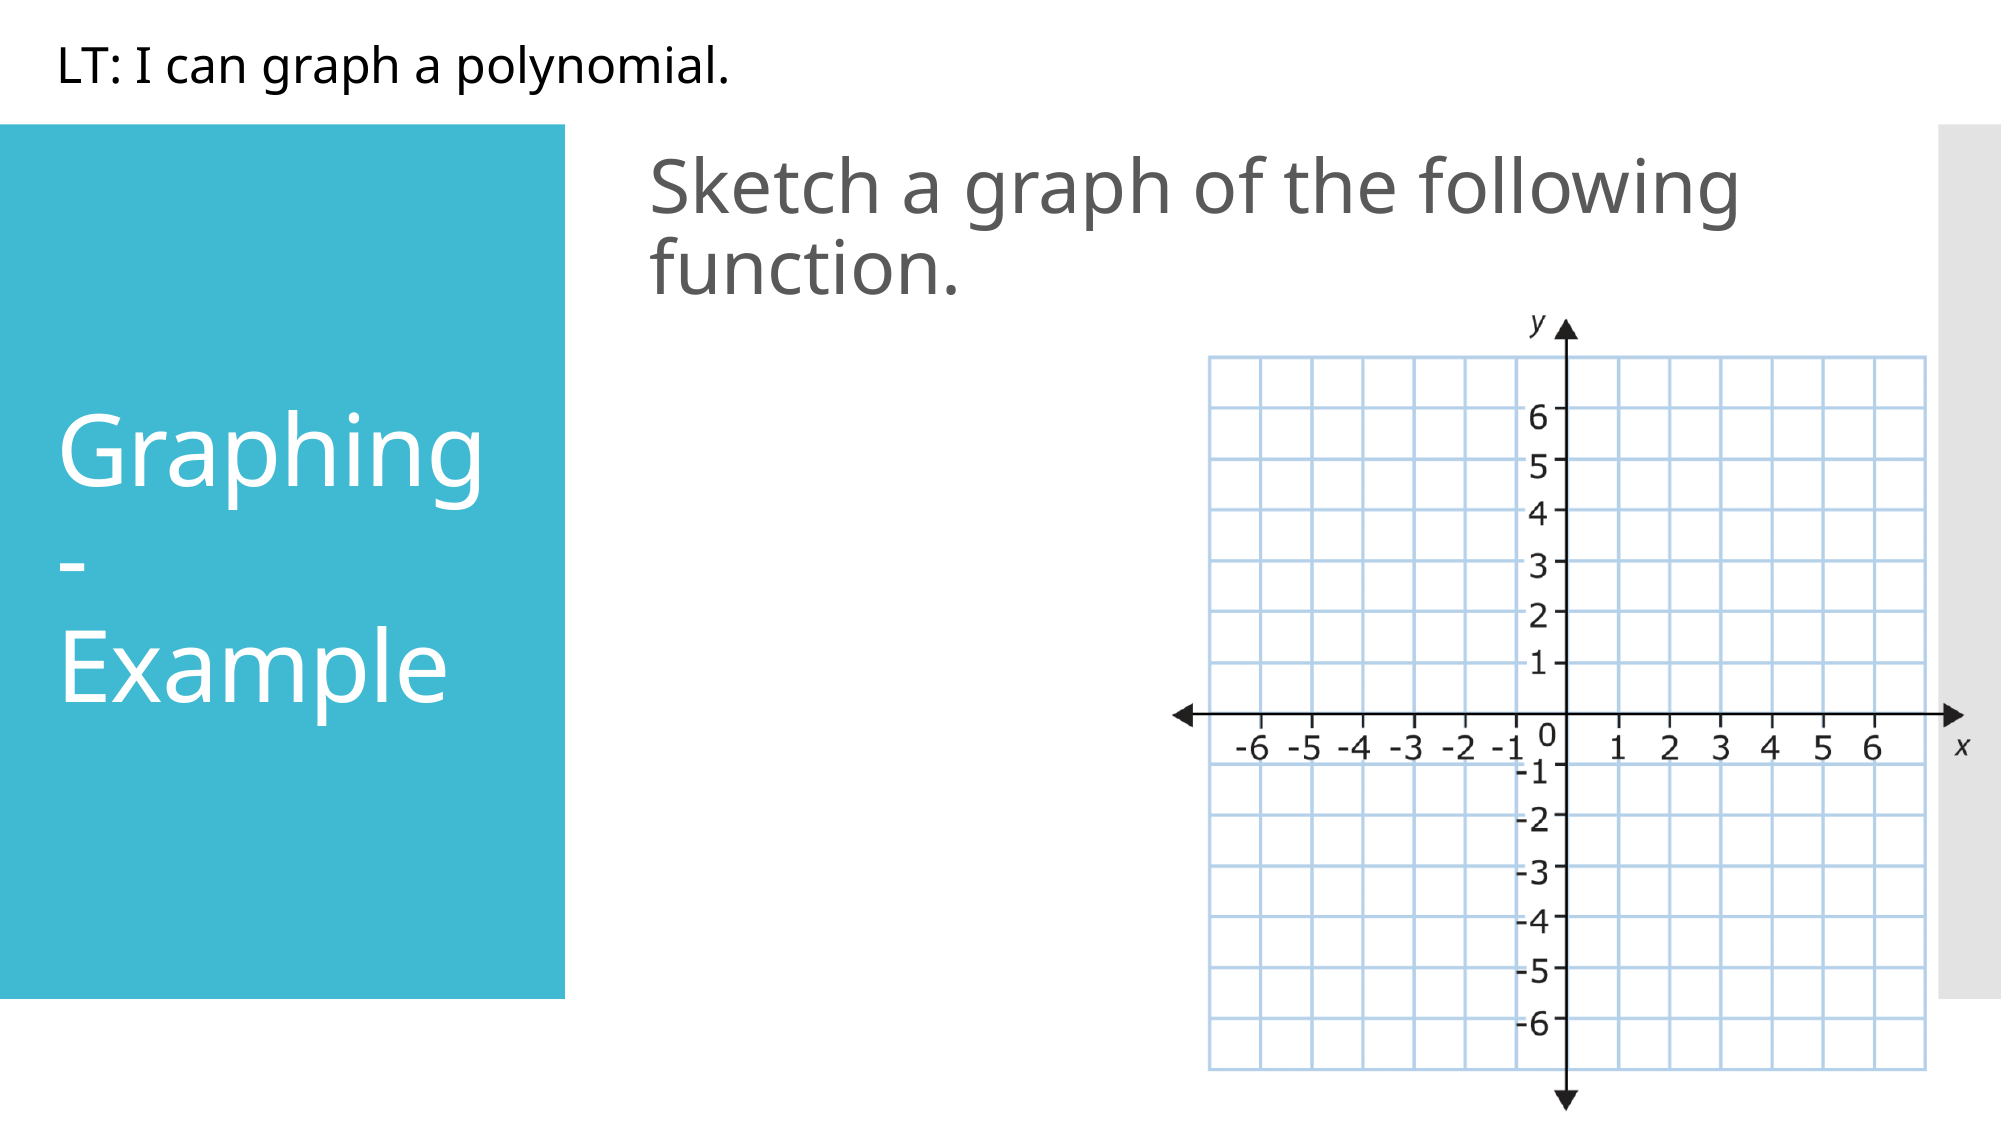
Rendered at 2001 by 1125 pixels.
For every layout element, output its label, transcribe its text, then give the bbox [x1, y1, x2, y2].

title Graphing - Example [41, 184, 525, 940]
text_box LT: I can graph a polynomial. [41, 25, 771, 101]
picture [1171, 303, 1979, 1125]
